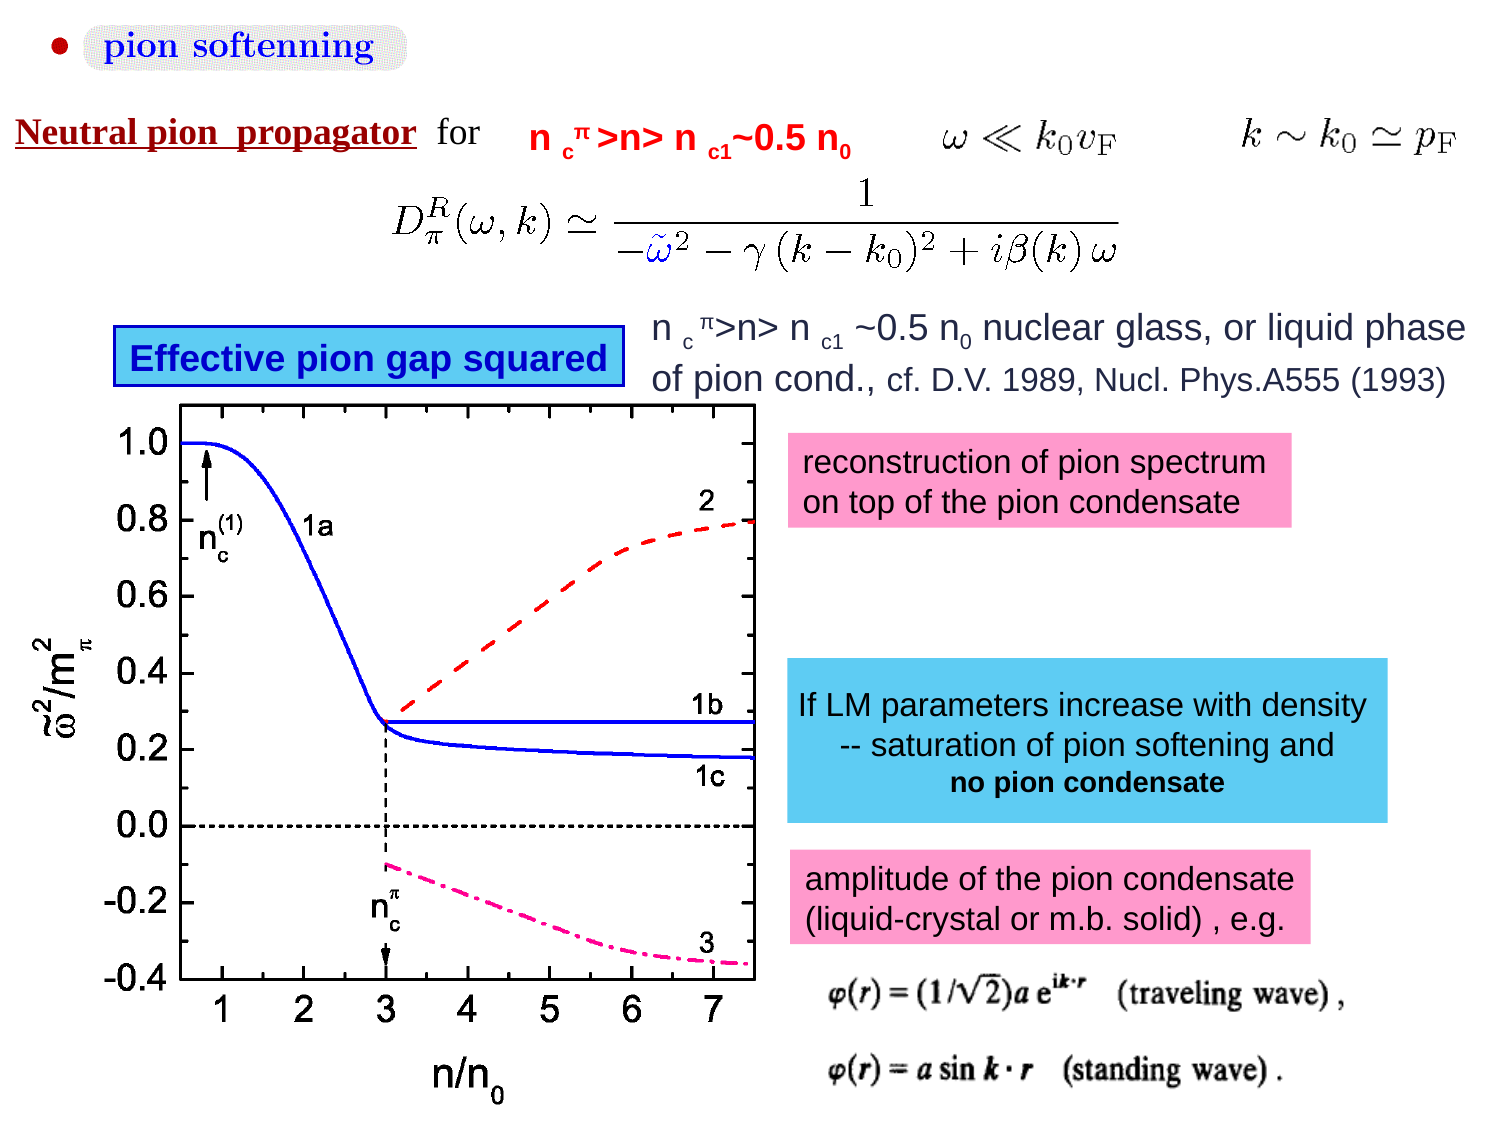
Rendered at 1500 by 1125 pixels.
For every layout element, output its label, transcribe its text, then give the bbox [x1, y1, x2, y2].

picture [391, 174, 1119, 275]
text_box n c π>n> n c1 ~0.5 n0 nuclear glass, or liquid phase of pion cond., cf. D.V. 1989, Nucl. Phys.A555 (1993) [636, 295, 1493, 407]
text_box n cπ >n> n c1~0.5 n0 [513, 105, 892, 172]
text_box Effective pion gap squared [114, 326, 624, 386]
picture [49, 24, 407, 72]
text_box If LM parameters increase with density -- saturation of pion softening and no pion condensate [787, 658, 1388, 823]
text_box reconstruction of pion spectrum on top of the pion condensate [788, 432, 1292, 528]
picture [939, 118, 1119, 158]
picture [30, 399, 756, 1105]
picture [1241, 116, 1459, 160]
text_box Neutral pion propagator for [0, 99, 628, 160]
picture [791, 963, 1354, 1105]
text_box amplitude of the pion condensate (liquid-crystal or m.b. solid) , e.g. [790, 849, 1311, 945]
